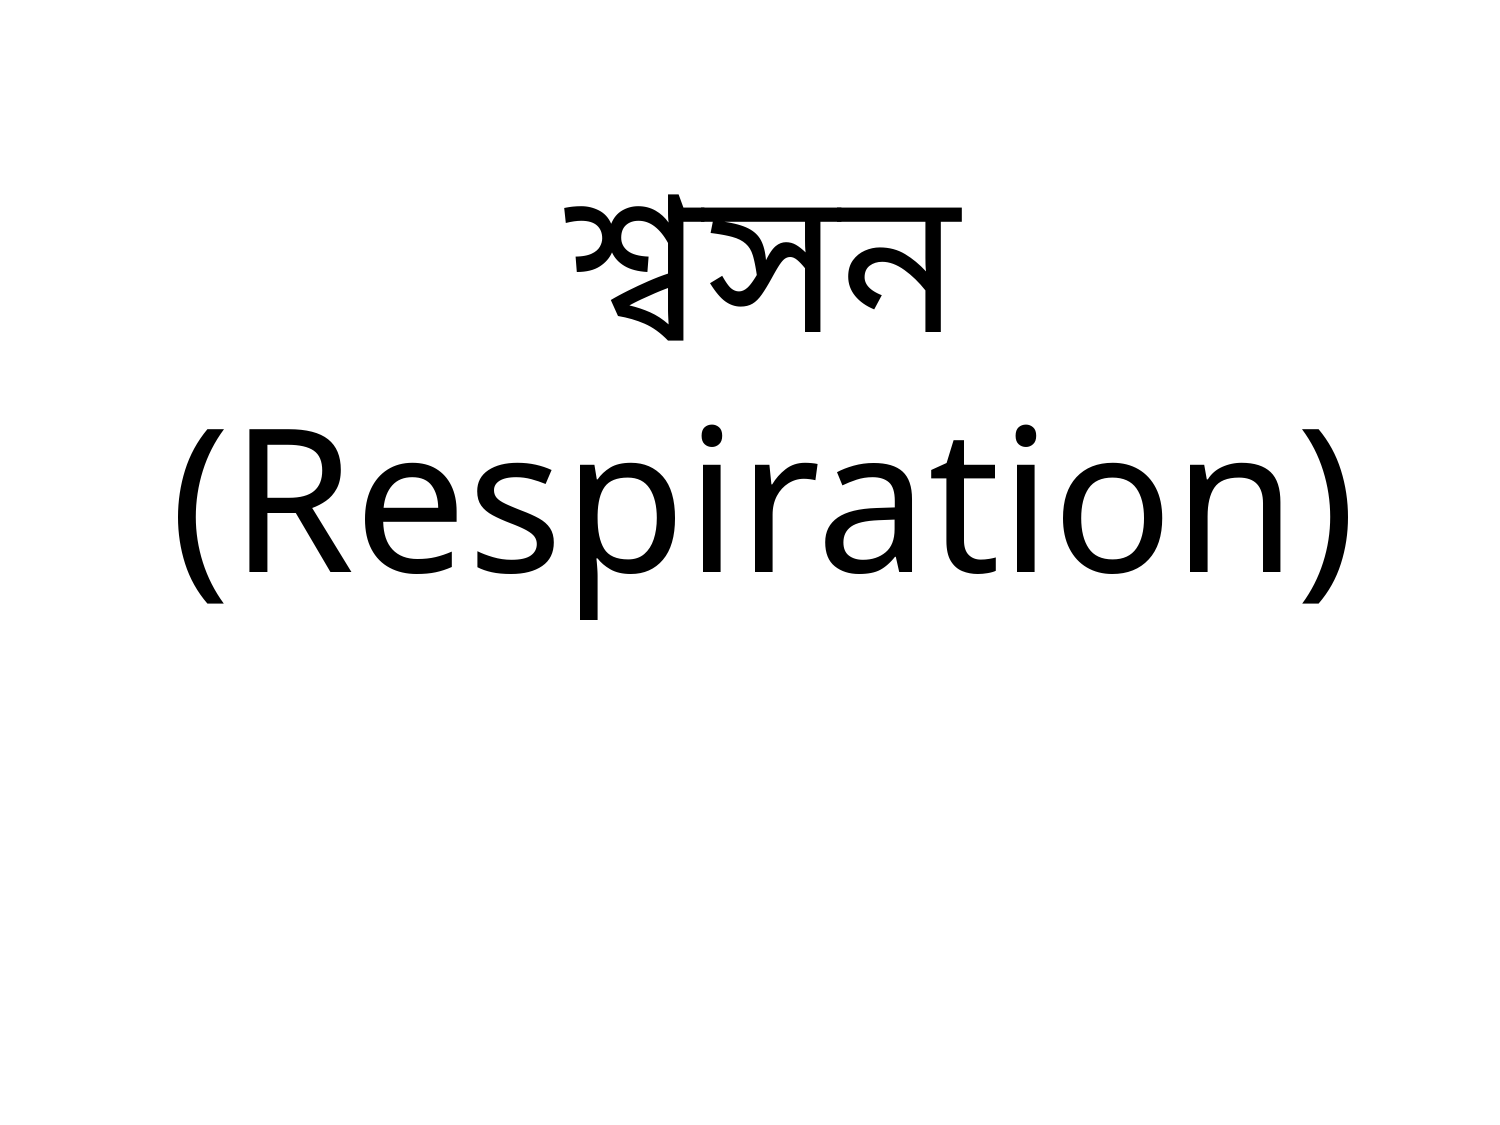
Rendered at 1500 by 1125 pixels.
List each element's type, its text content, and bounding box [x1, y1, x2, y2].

list শ্বসন (Respiration) [13, 125, 1500, 868]
